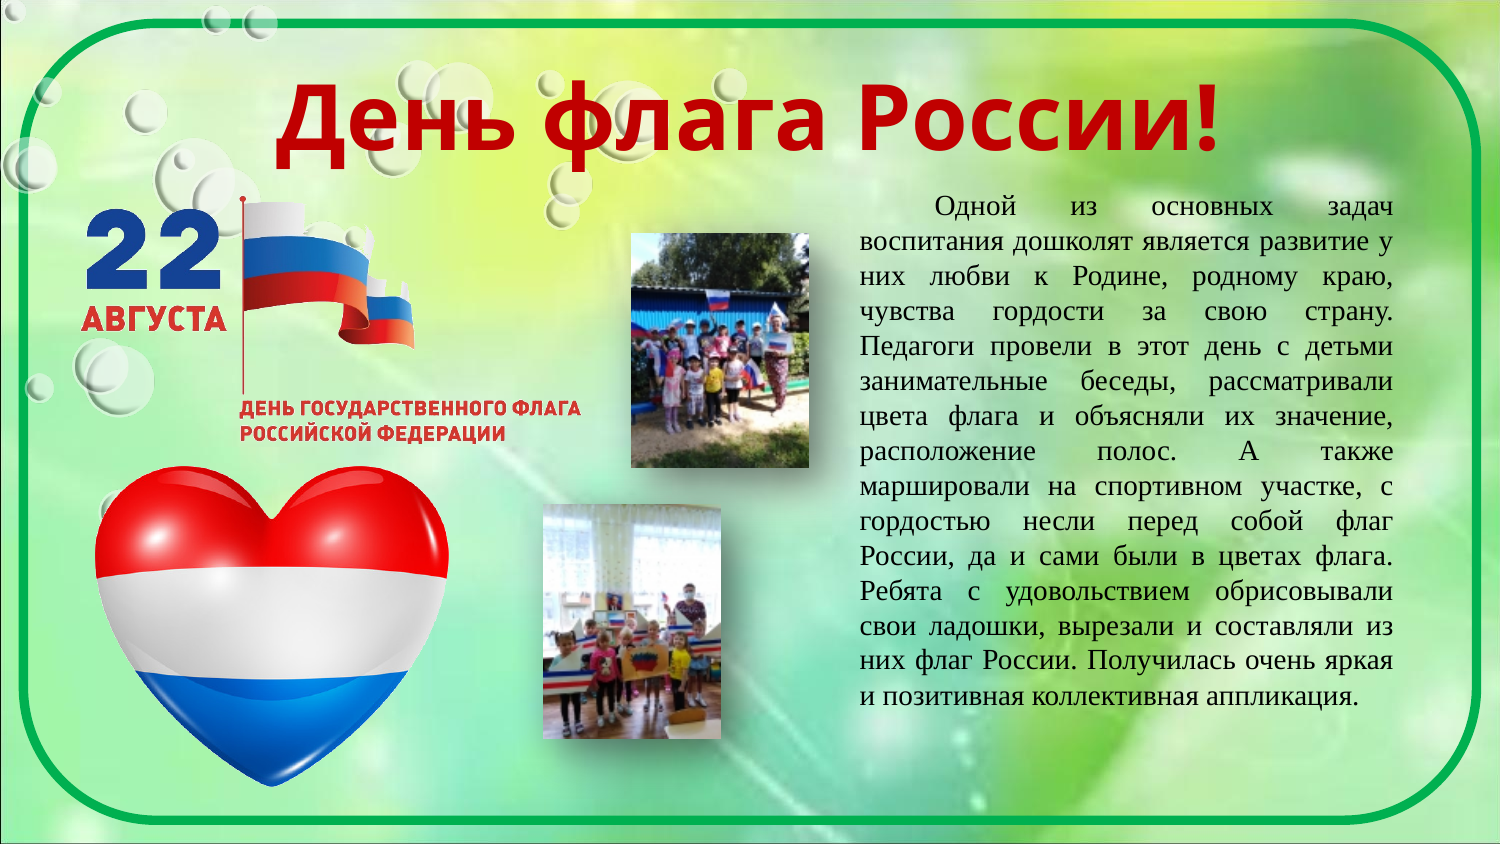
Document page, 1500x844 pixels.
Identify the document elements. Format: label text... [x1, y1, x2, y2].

picture [0, 0, 1500, 844]
title День флага России! [75, 33, 1424, 177]
list Одной из основных задач воспитания дошколят является развитие у них любви к Родине, родному краю, чувства гордости за свою страну. Педагоги провели в этот день с детьми занимательные беседы, рассматривали цвета флага и объясняли их значение, расположение полос. А также маршировали на спортивном участке, с гордостью несли перед собой флаг России, да и сами были в цветах флага. Ребята с удовольствием обрисовывали свои ладошки, вырезали и составляли из них флаг России. Получилась очень яркая и позитивная коллективная аппликация. [844, 178, 1409, 757]
